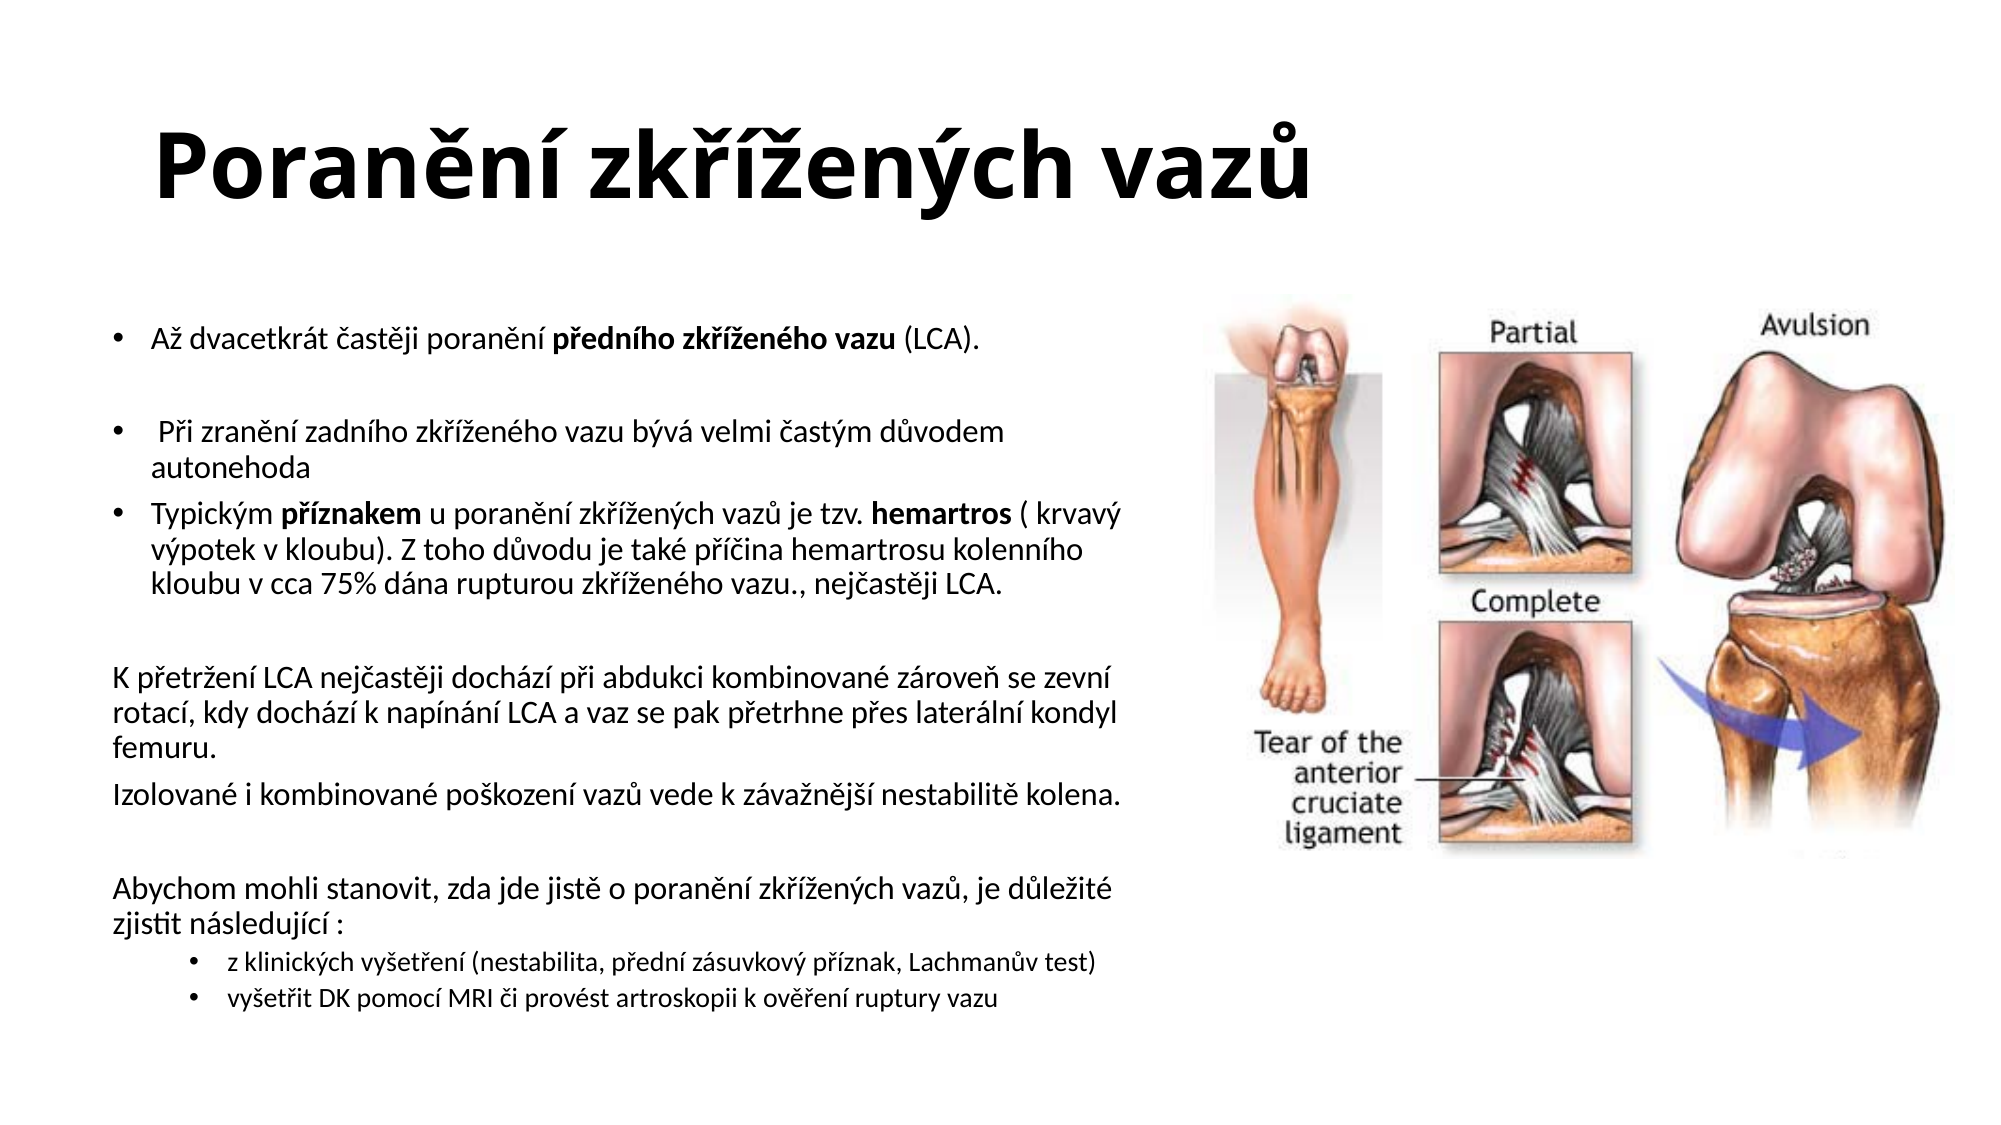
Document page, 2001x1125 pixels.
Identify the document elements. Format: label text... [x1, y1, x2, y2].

list Až dvacetkrát častěji poranění předního zkříženého vazu (LCA). Při zranění zadního zkříženého vazu bývá velmi častým důvodem autonehoda Typickým příznakem u poranění zkřížených vazů je tzv. hemartros ( krvavý výpotek v kloubu). Z toho důvodu je také příčina hemartrosu kolenního kloubu v cca 75% dána rupturou zkříženého vazu., nejčastěji LCA. K přetržení LCA nejčastěji dochází při abdukci kombinované zároveň se zevní rotací, kdy dochází k napínání LCA a vaz se pak přetrhne přes laterální kondyl femuru. Izolované i kombinované poškození vazů vede k závažnější nestabilitě kolena. Abychom mohli stanovit, zda jde jistě o poranění zkřížených vazů, je důležité zjistit následující : z klinických vyšetření (nestabilita, přední zásuvkový příznak, Lachmanův test) vyšetřit DK pomocí MRI či provést artroskopii k ověření ruptury vazu [97, 313, 1154, 1028]
title Poranění zkřížených vazů [137, 59, 1863, 278]
picture [1202, 294, 1955, 859]
